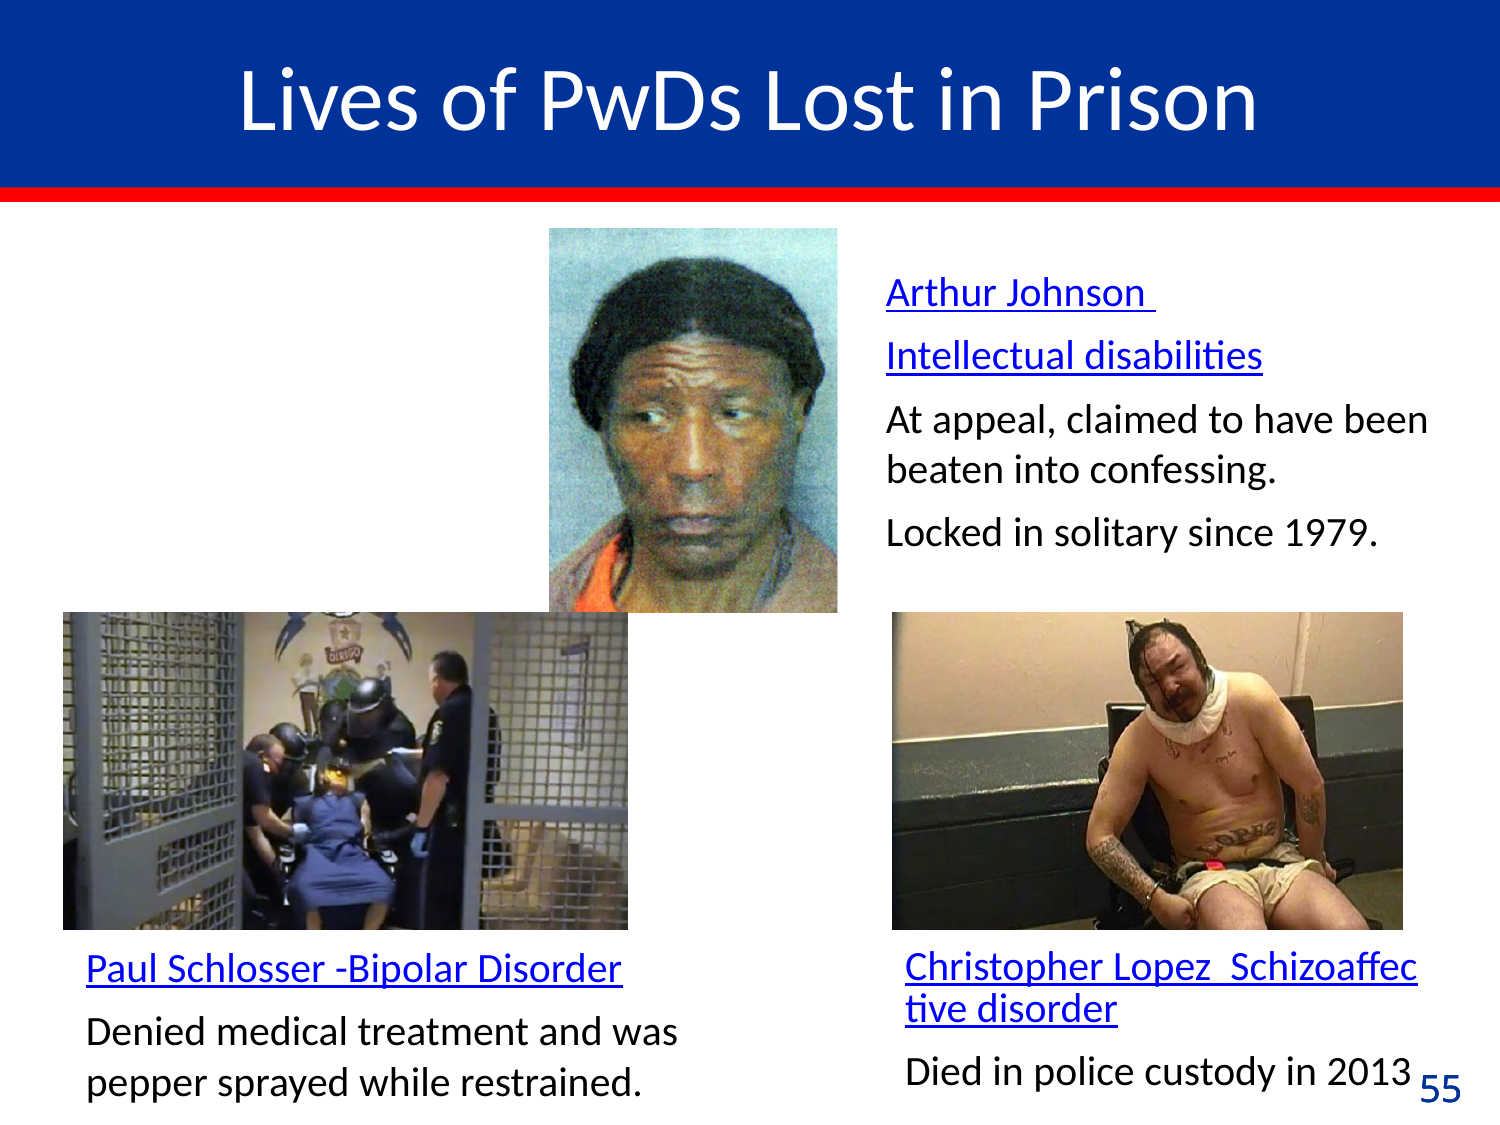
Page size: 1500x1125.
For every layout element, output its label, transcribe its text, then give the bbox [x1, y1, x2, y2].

title Lives of PwDs Lost in Prison [0, 0, 1500, 188]
list Paul Schlosser -Bipolar Disorder Denied medical treatment and was pepper sprayed while restrained. [37, 862, 763, 1125]
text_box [63, 228, 1404, 930]
list Arthur Johnson Intellectual disabilities At appeal, claimed to have been beaten into confessing. Locked in solitary since 1979. [1407, 249, 1463, 538]
list Christopher Lopez Schizoaffective disorder Died in police custody in 2013 [856, 923, 1439, 1104]
